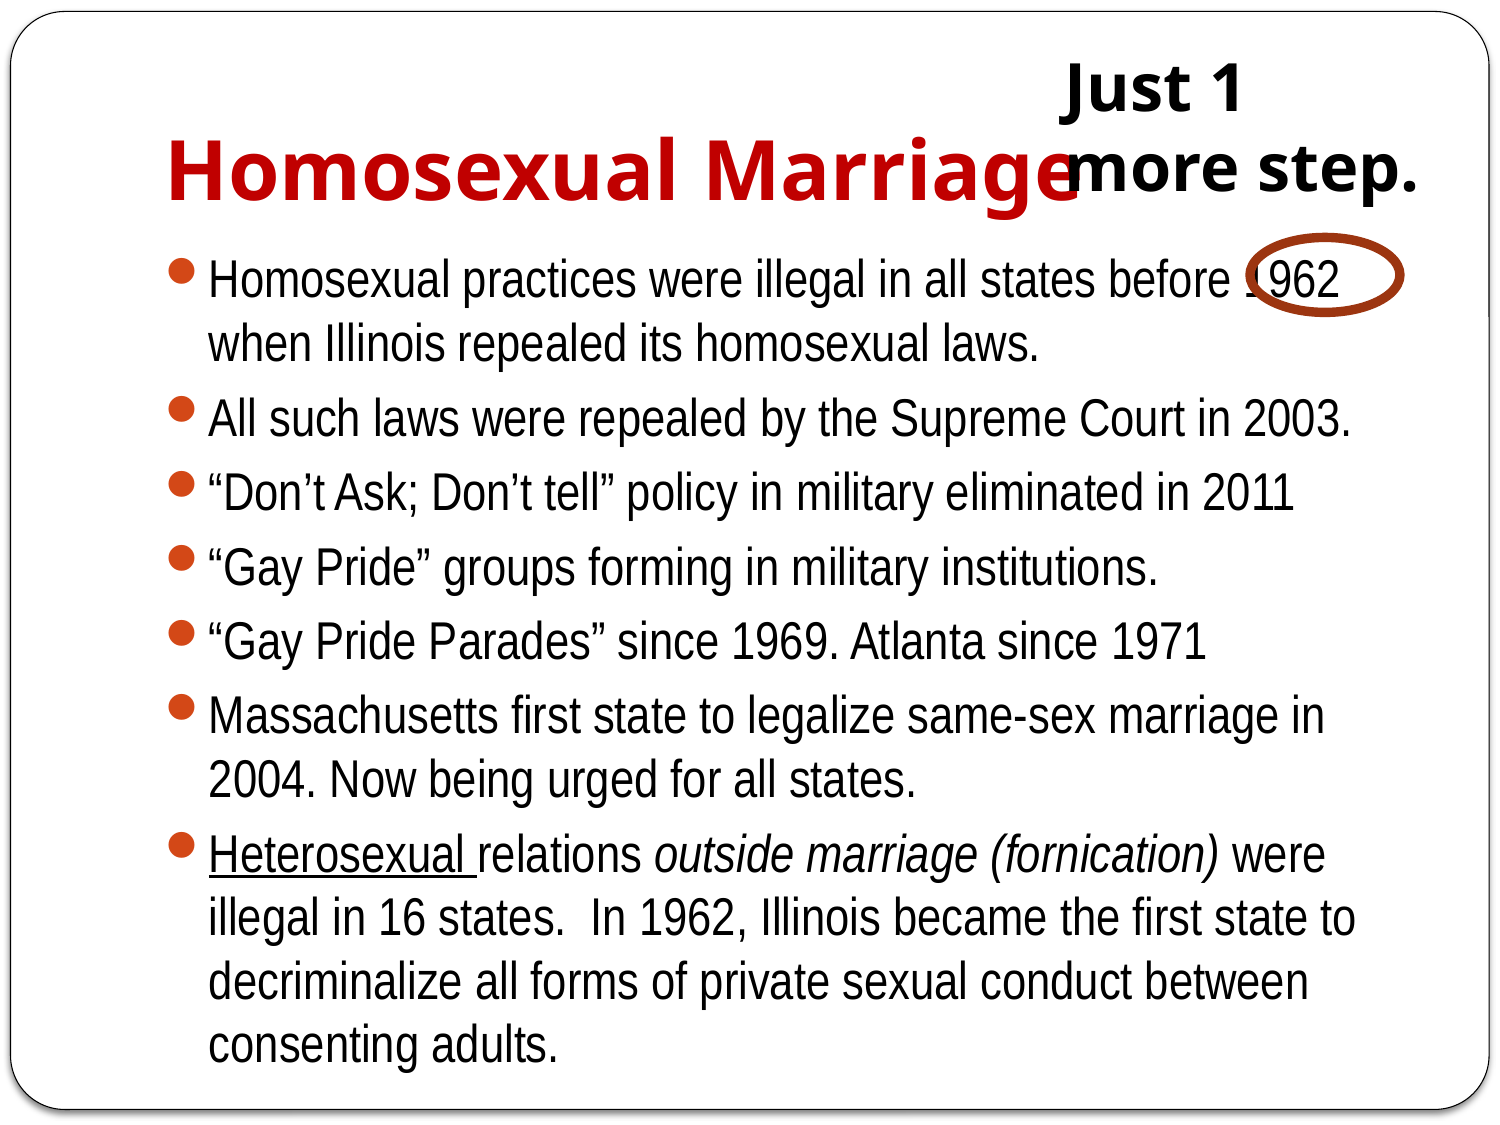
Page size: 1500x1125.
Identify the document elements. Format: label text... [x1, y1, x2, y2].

text_box [1248, 236, 1401, 314]
title Homosexual Marriage [150, 45, 1425, 233]
text_box Just 1 more step. [1050, 37, 1450, 213]
list Homosexual practices were illegal in all states before 1962 when Illinois repealed its homosexual laws. All such laws were repealed by the Supreme Court in 2003. “Don’t Ask; Don’t tell” policy in military eliminated in 2011 “Gay Pride” groups forming in military institutions. “Gay Pride Parades” since 1969. Atlanta since 1971 Massachusetts first state to legalize same-sex marriage in 2004. Now being urged for all states. Heterosexual relations outside marriage (fornication) were illegal in 16 states. In 1962, Illinois became the first state to decriminalize all forms of private sexual conduct between consenting adults. [150, 237, 1425, 1088]
